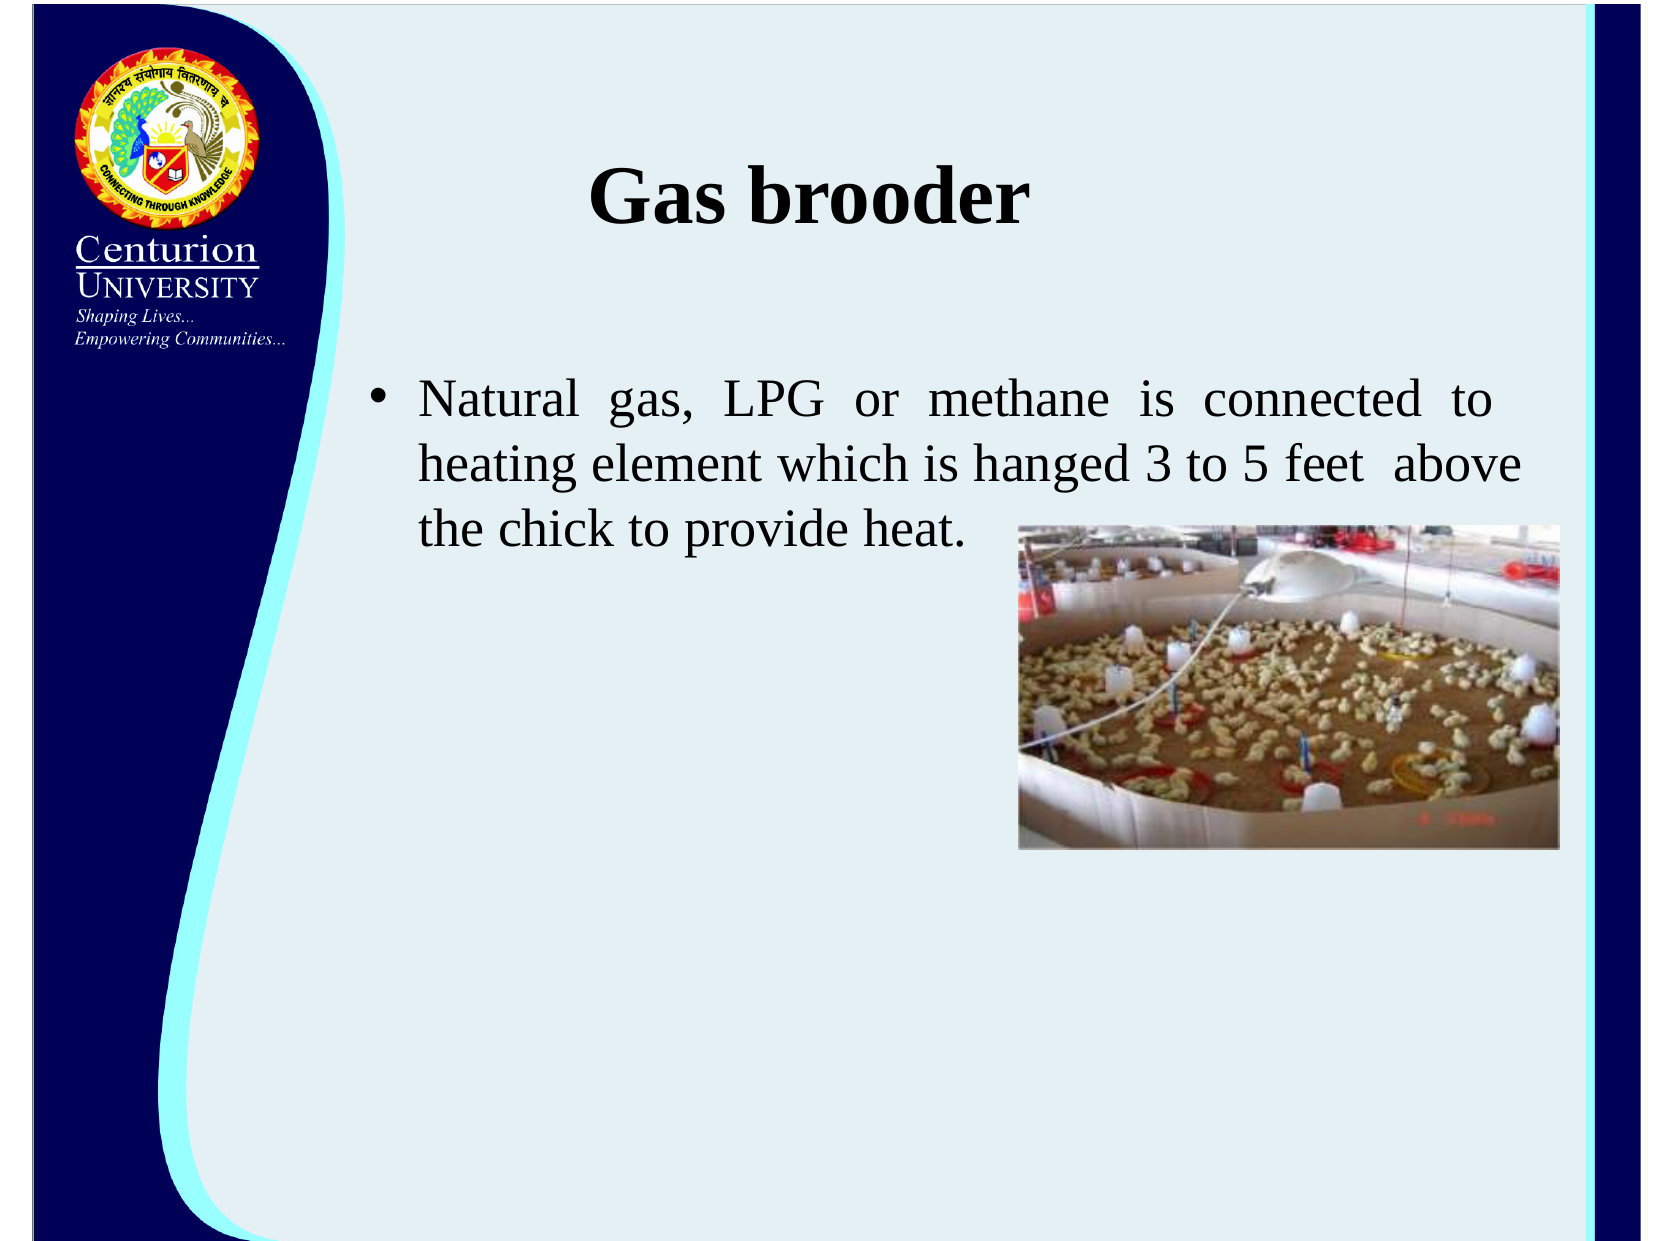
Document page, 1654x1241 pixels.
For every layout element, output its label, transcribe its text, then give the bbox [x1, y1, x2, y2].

picture [32, 4, 1641, 1241]
text_box Gas brooder [585, 138, 1074, 241]
text_box Natural gas, LPG or methane is connected to heating element which is hanged 3 to 5 feet above the chick to provide heat. [366, 359, 1524, 557]
